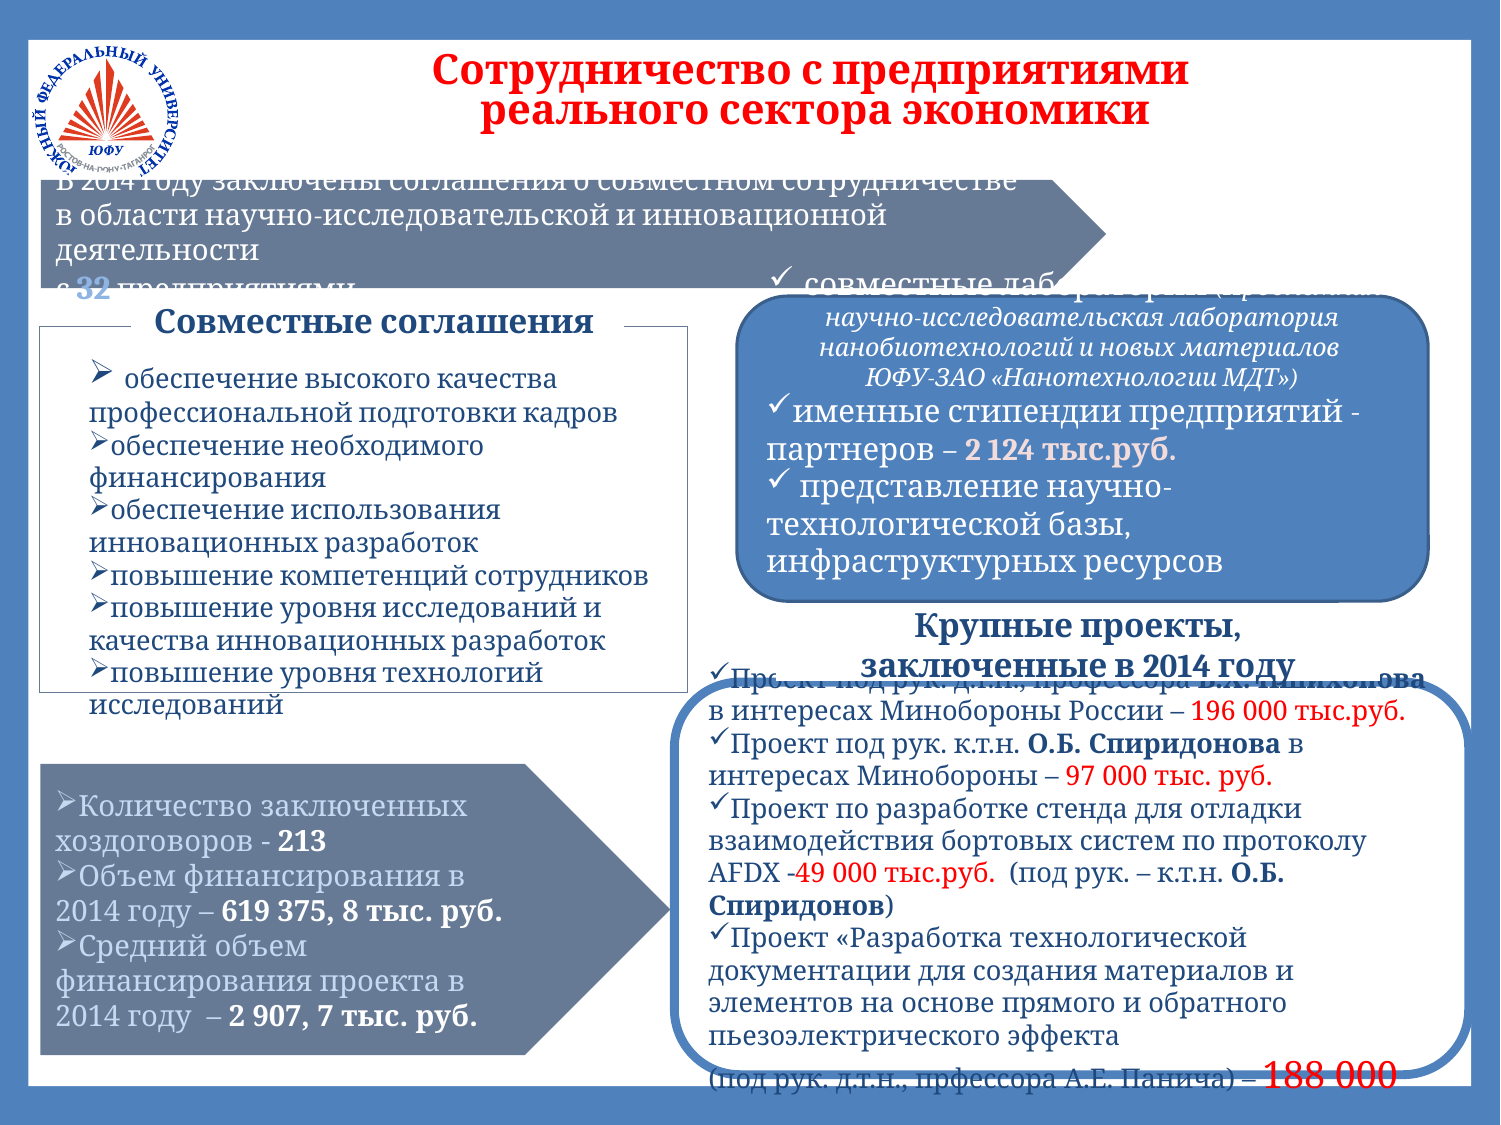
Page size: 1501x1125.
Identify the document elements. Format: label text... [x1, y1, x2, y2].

text_box [0, 40, 1501, 126]
text_box обеспечение высокого качества профессиональной подготовки кадров обеспечение необходимого финансирования обеспечение использования инновационных разработок повышение компетенций сотрудников повышение уровня исследований и качества инновационных разработок повышение уровня технологий исследований [74, 348, 685, 728]
text_box Сотрудничество с предприятиями реального сектора экономики [181, 45, 1457, 140]
text_box Крупные проекты, заключенные в 2014 году [776, 607, 1380, 681]
text_box Количество заключенных хоздоговоров - 213 Объем финансирования в 2014 году – 619 375, 8 тыс. руб. Средний объем финансирования проекта в 2014 году – 2 907, 7 тыс. руб. [38, 762, 672, 1057]
text_box [624, 326, 688, 693]
text_box совместные лаборатории (Проблемная научно-исследовательская лаборатория нанобиотехнологий и новых материалов ЮФУ-ЗАО «Нанотехнологии МДТ») именные стипендии предприятий -партнеров – 2 124 тыс.руб. представление научно-технологической базы, инфраструктурных ресурсов [735, 294, 1430, 603]
text_box [39, 326, 131, 693]
picture [31, 45, 179, 178]
text_box Совместные соглашения [131, 290, 624, 348]
text_box Проект под рук. д.т.н., профессора В.Х. Пшихопова в интересах Минобороны России – 196 000 тыс.руб. Проект под рук. к.т.н. О.Б. Спиридонова в интересах Минобороны – 97 000 тыс. руб. Проект по разработке стенда для отладки взаимодействия бортовых систем по протоколу AFDX -49 000 тыс.руб. (под рук. – к.т.н. О.Б. Спиридонов) Проект «Разработка технологической документации для создания материалов и элементов на основе прямого и обратного пьезоэлектрического эффекта (под рук. д.т.н., прфессора А.Е. Панича) – 188 000 [669, 677, 1474, 1080]
text_box В 2014 году заключены соглашения о совместном сотрудничестве в области научно-исследовательской и инновационной деятельности с 32 предприятиями [39, 178, 1108, 290]
